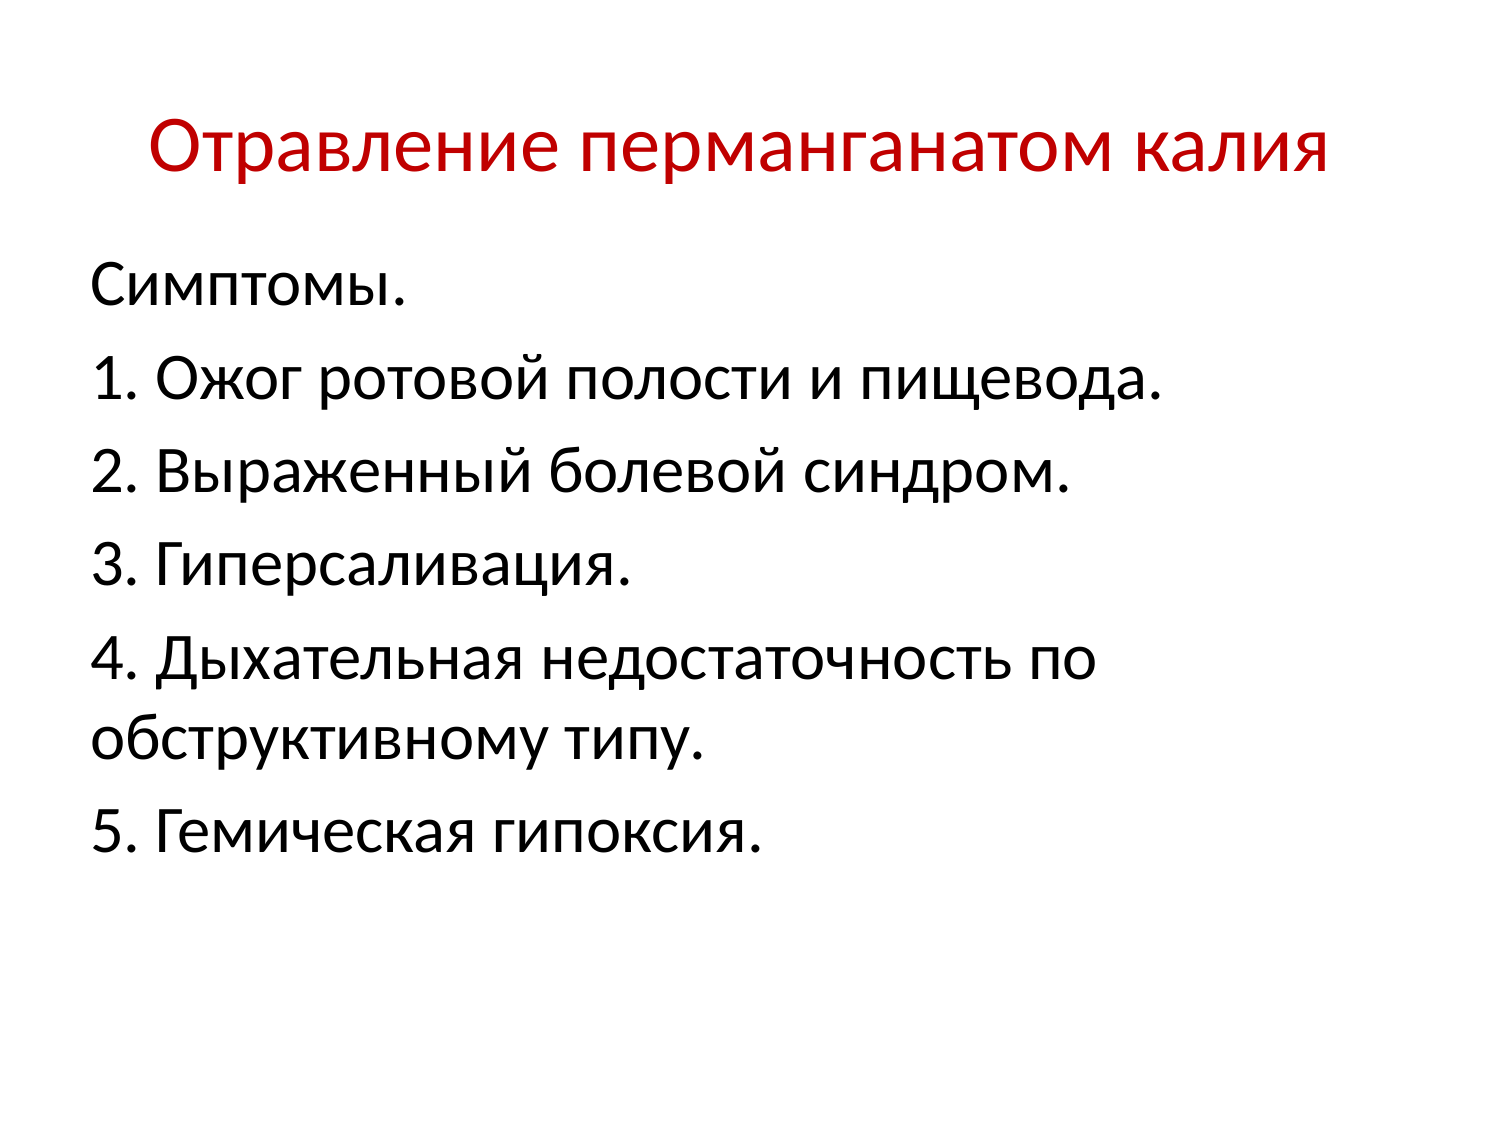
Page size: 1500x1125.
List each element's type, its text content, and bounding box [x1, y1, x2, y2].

title Отравление перманганатом калия [75, 45, 1425, 231]
list Симптомы. 1. Ожог ротовой полости и пищевода. 2. Выраженный болевой синдром. 3. Гиперсаливация. 4. Дыхательная недостаточность по обструктивному типу. 5. Гемическая гипоксия. [75, 231, 1425, 1005]
